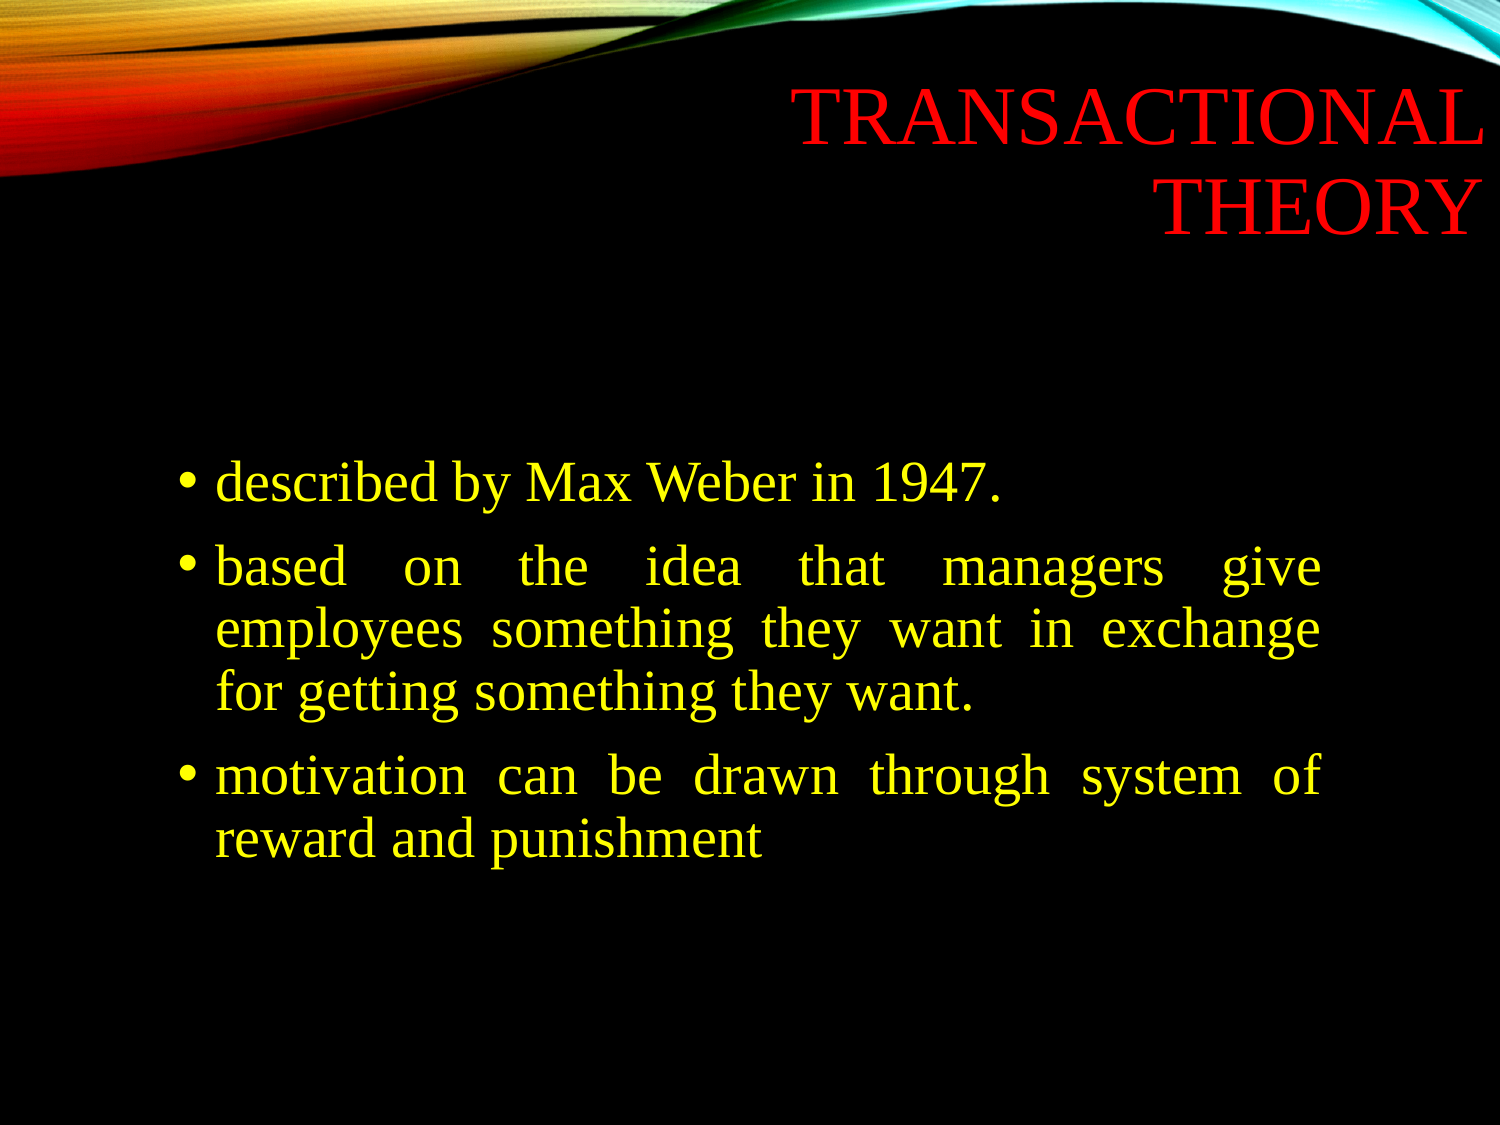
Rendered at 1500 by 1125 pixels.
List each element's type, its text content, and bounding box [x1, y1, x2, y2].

list described by Max Weber in 1947. based on the idea that managers give employees something they want in exchange for getting something they want. motivation can be drawn through system of reward and punishment [162, 443, 1338, 982]
picture [0, 0, 453, 178]
title TRANSACTIONAL THEORY [453, 0, 1500, 325]
